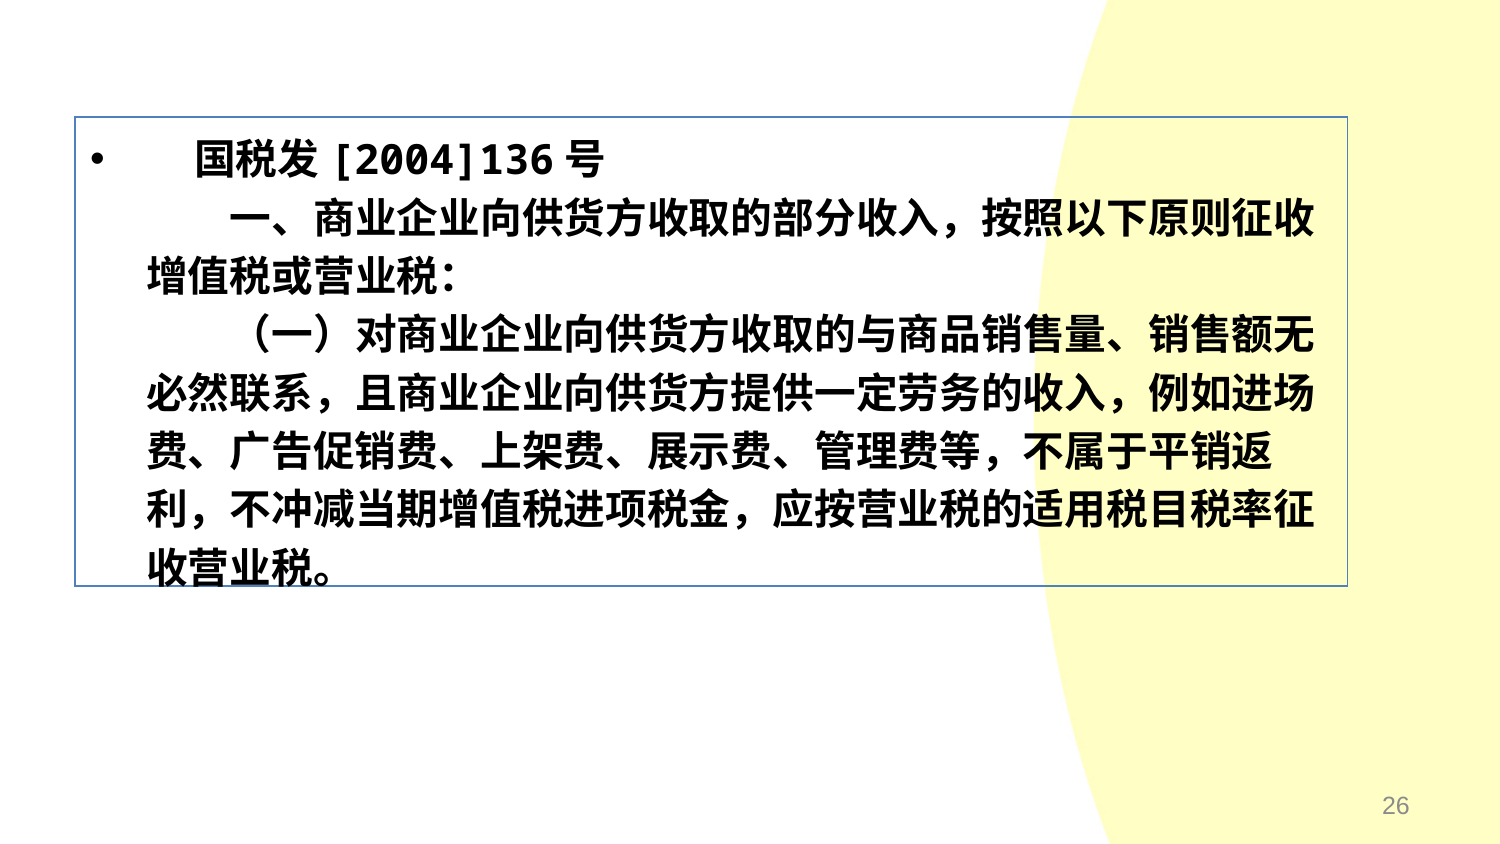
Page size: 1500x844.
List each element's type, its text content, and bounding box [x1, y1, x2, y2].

list 国税发[2004]136号 一、商业企业向供货方收取的部分收入，按照以下原则征收增值税或营业税： （一）对商业企业向供货方收取的与商品销售量、销售额无必然联系，且商业企业向供货方提供一定劳务的收入，例如进场费、广告促销费、上架费、展示费、管理费等，不属于平销返利，不冲减当期增值税进项税金，应按营业税的适用税目税率征收营业税。 [74, 116, 1348, 587]
picture [0, 0, 1500, 844]
slide_number 26 [1074, 782, 1425, 828]
